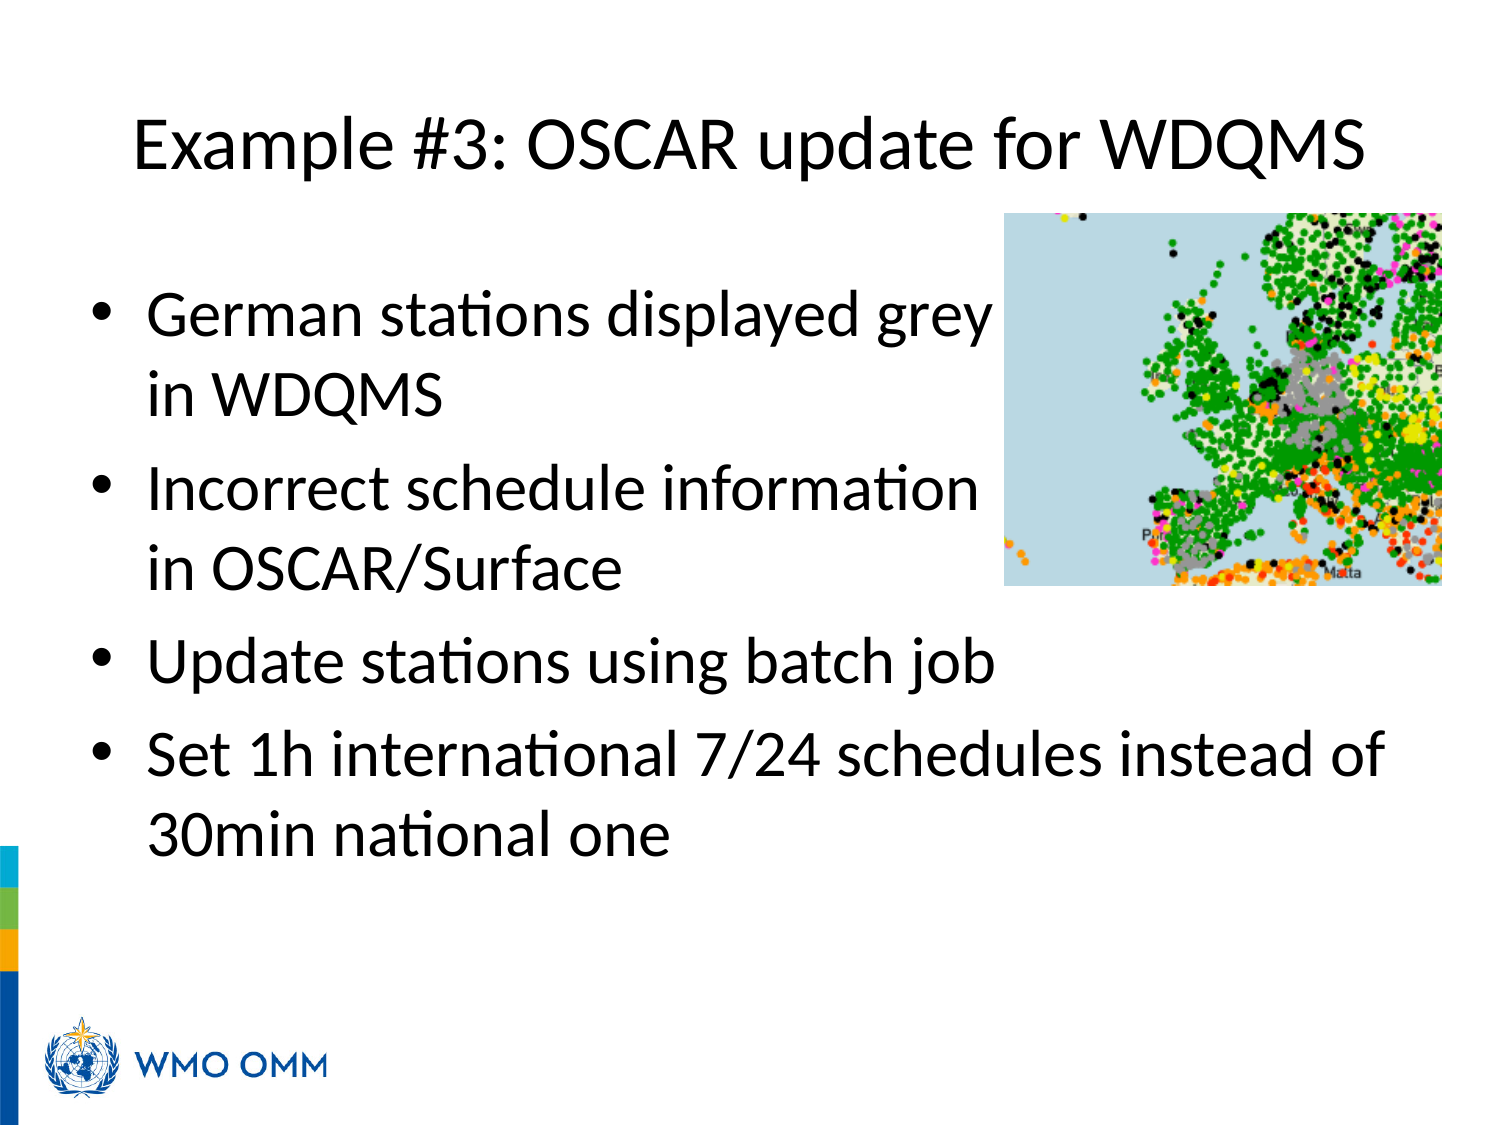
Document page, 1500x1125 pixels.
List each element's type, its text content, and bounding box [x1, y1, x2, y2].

picture [0, 845, 327, 1125]
picture [1003, 213, 1442, 586]
title Example #3: OSCAR update for WDQMS [75, 45, 1425, 233]
list German stations displayed grey in WDQMS Incorrect schedule information in OSCAR/Surface Update stations using batch job Set 1h international 7/24 schedules instead of 30min national one [75, 262, 1425, 1005]
